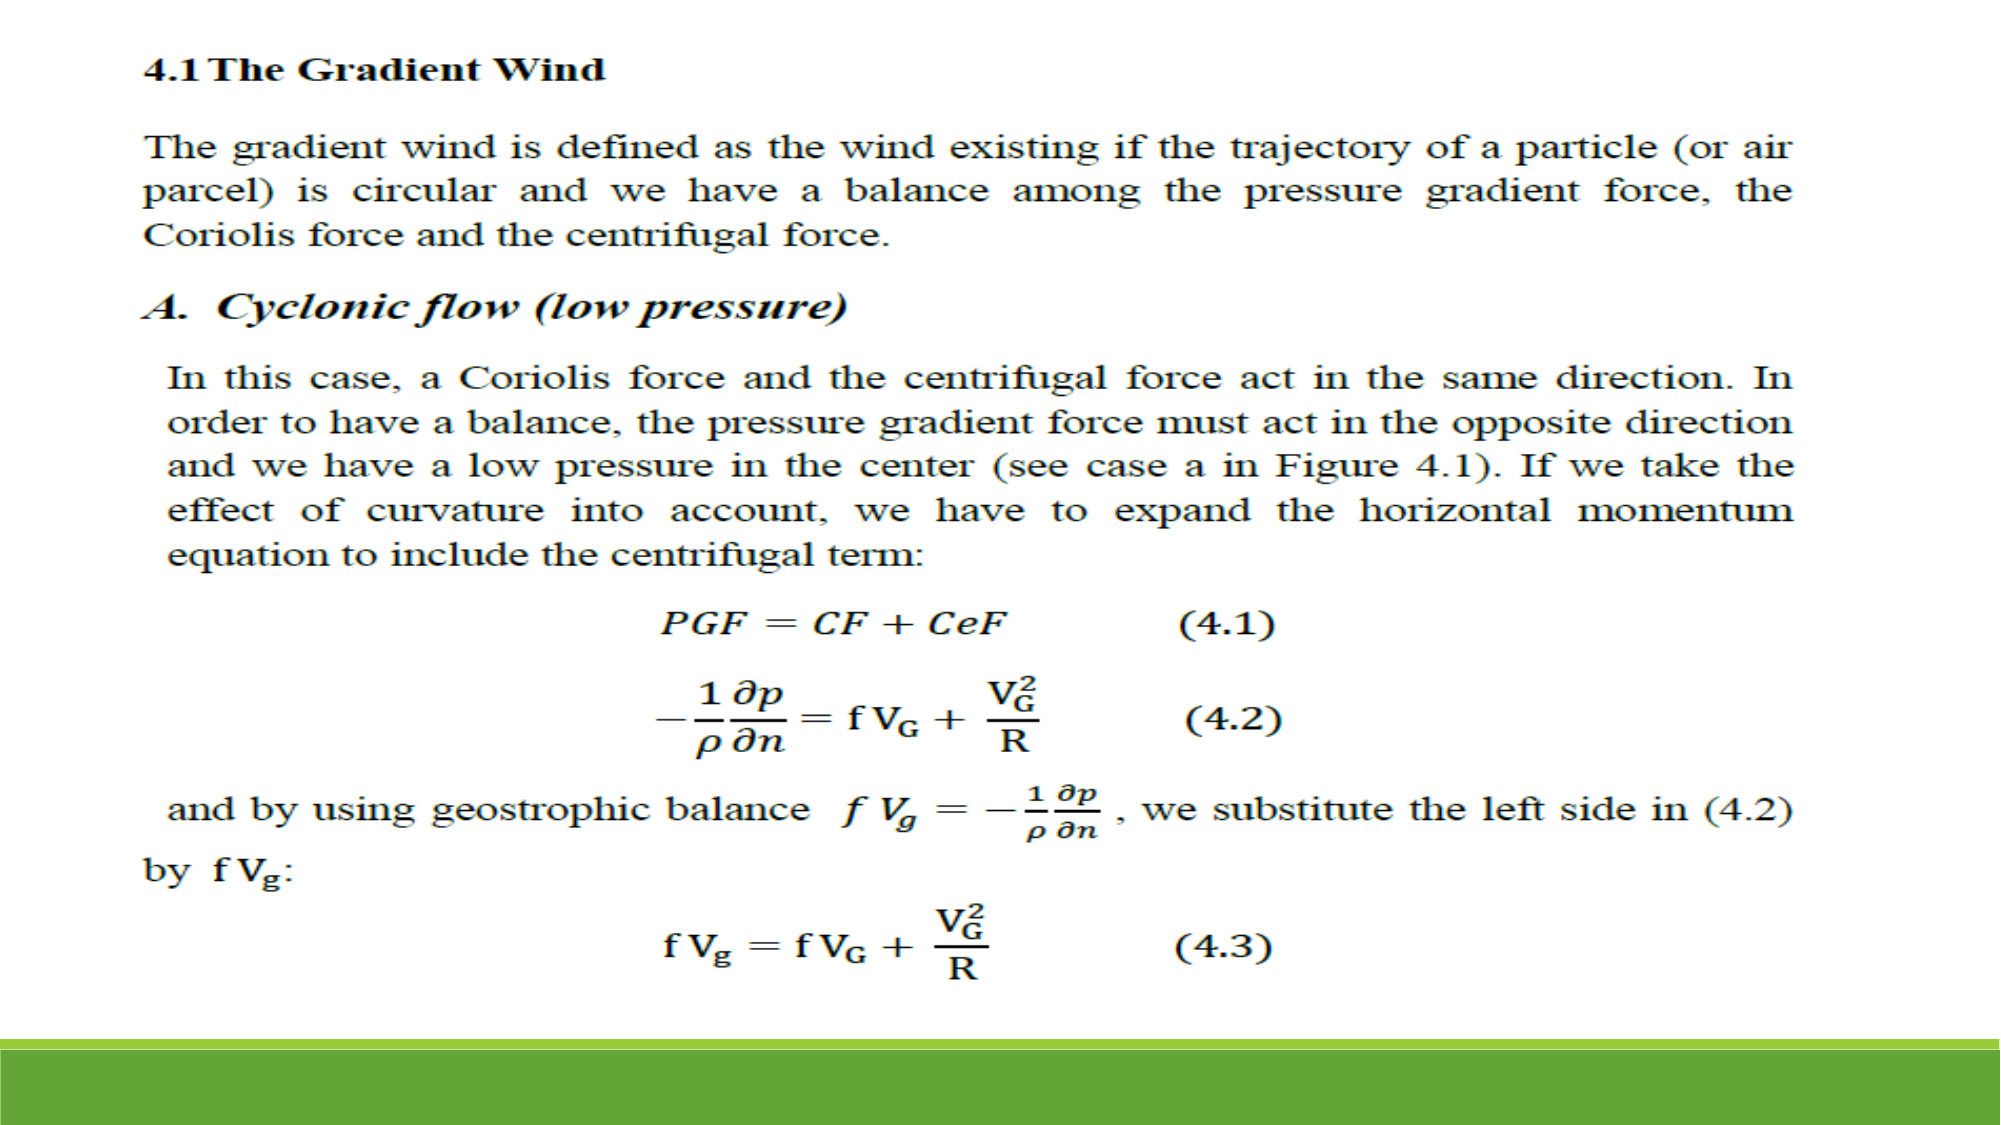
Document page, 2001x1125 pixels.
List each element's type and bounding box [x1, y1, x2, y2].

picture [34, 26, 1960, 995]
